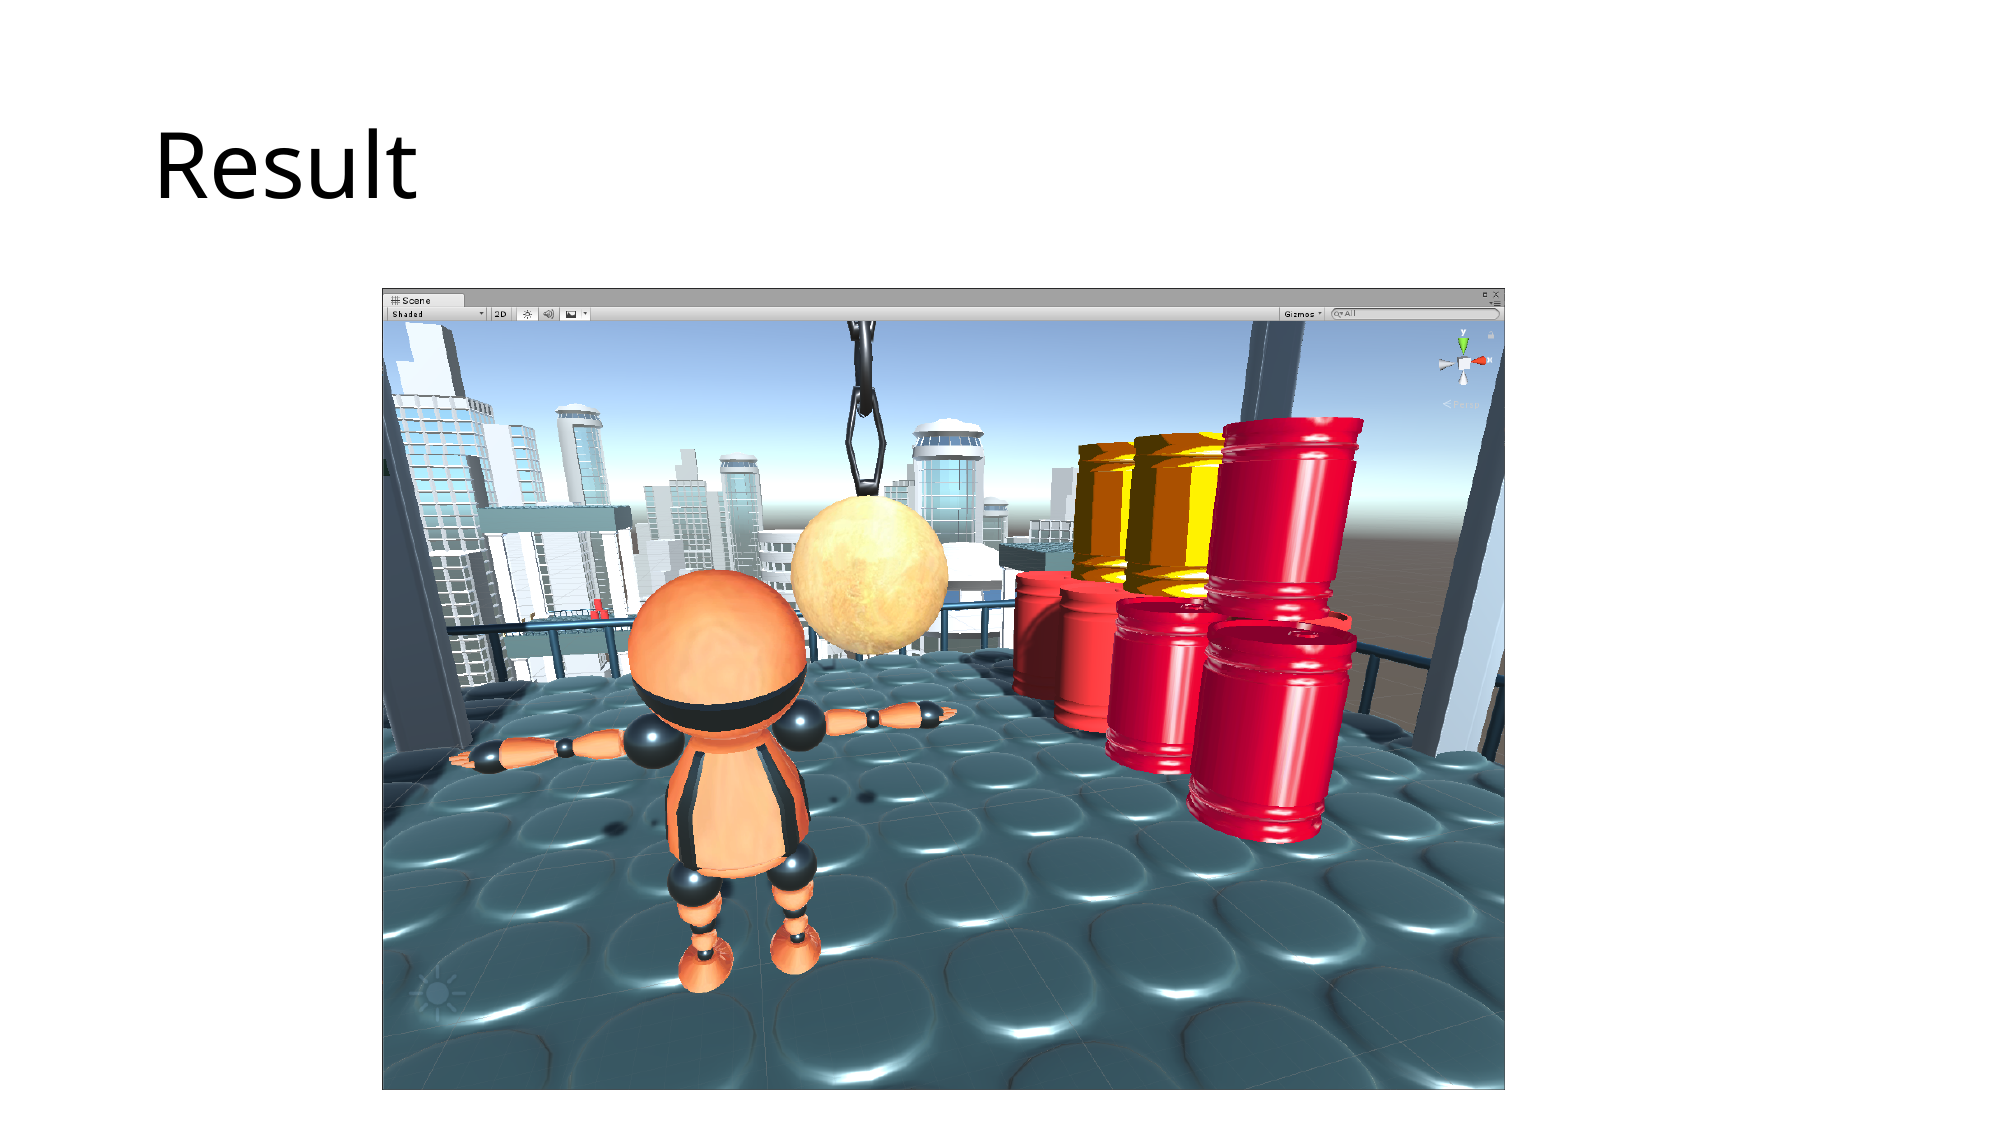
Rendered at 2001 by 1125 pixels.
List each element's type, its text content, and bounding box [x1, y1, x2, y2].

picture [382, 288, 1505, 1091]
title Result [137, 59, 1863, 278]
